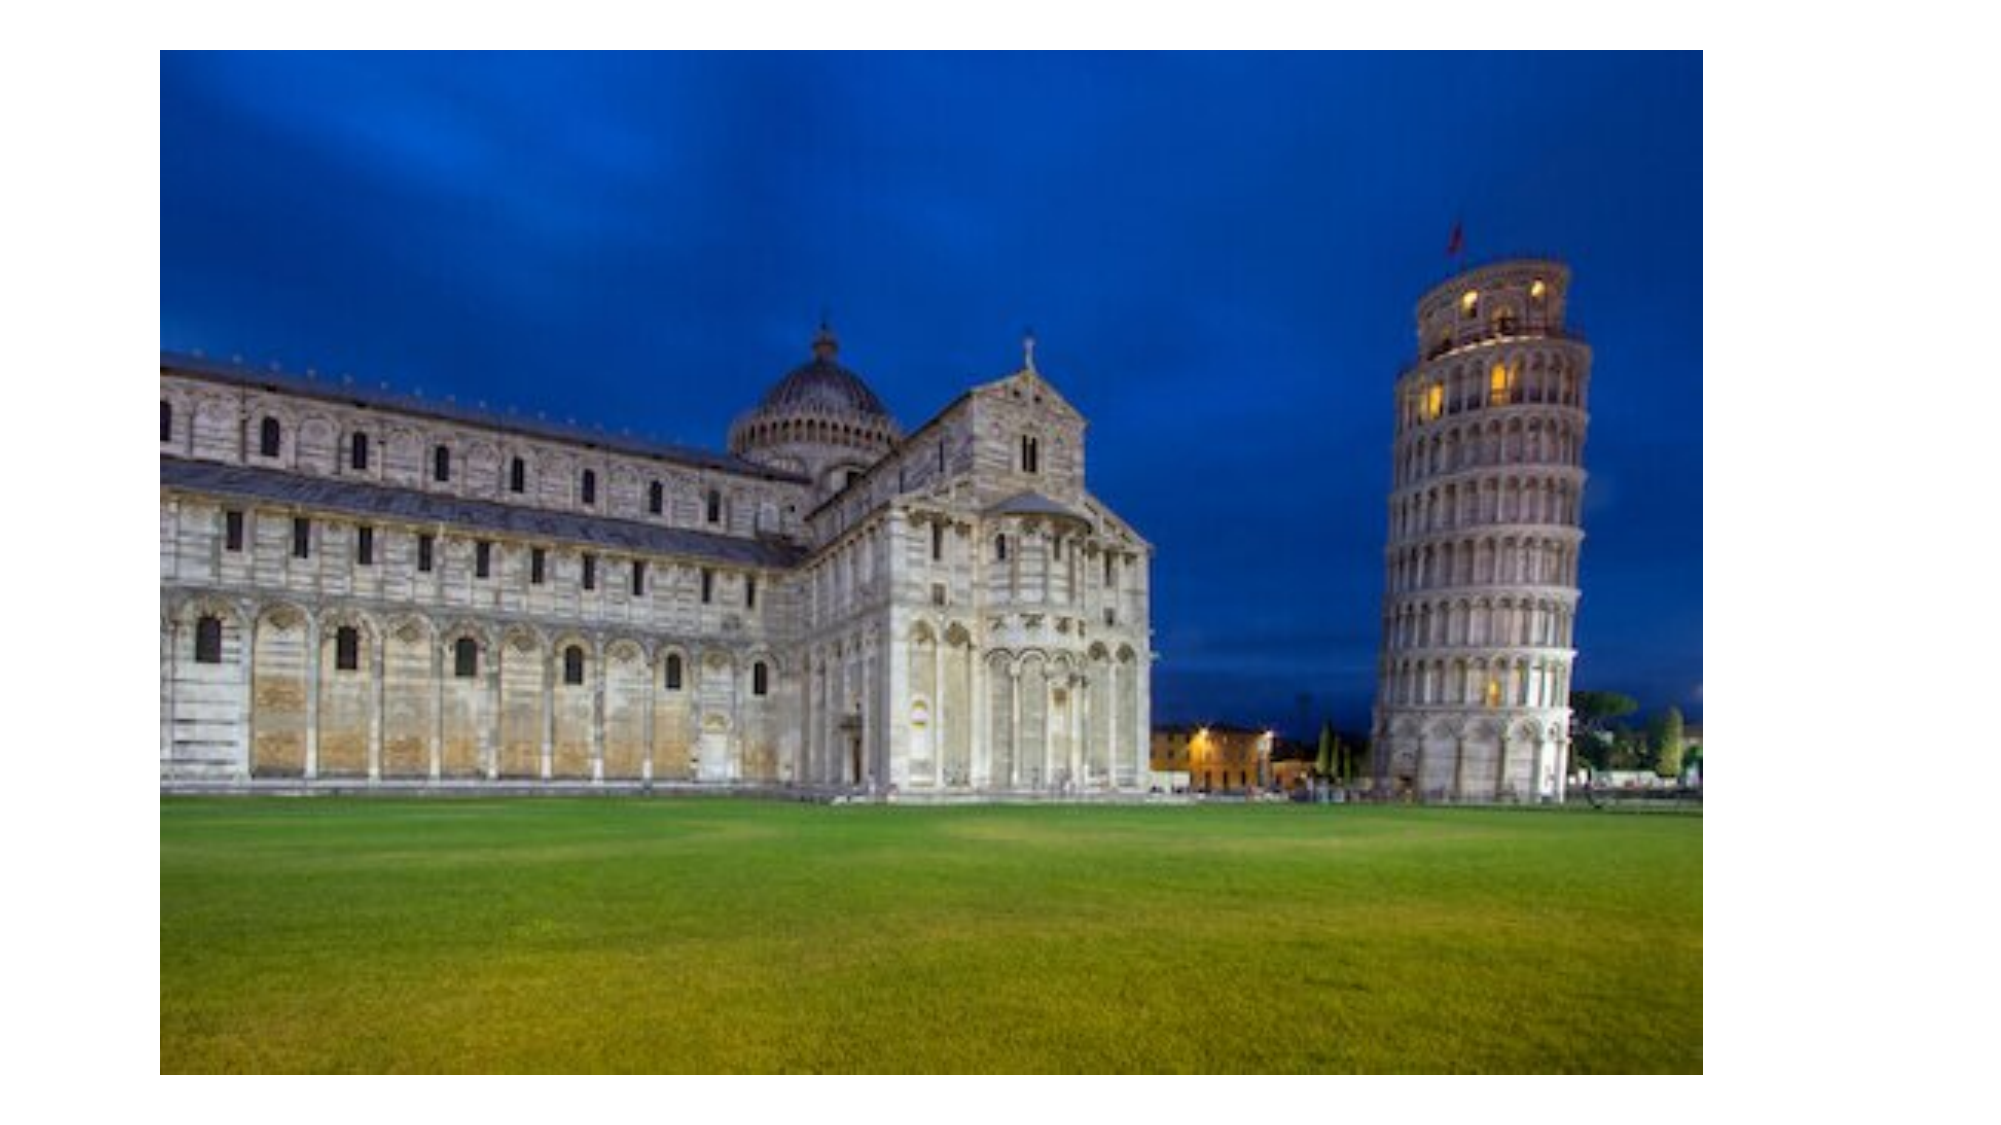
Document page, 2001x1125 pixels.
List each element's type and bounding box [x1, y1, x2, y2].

list [160, 50, 1703, 1075]
